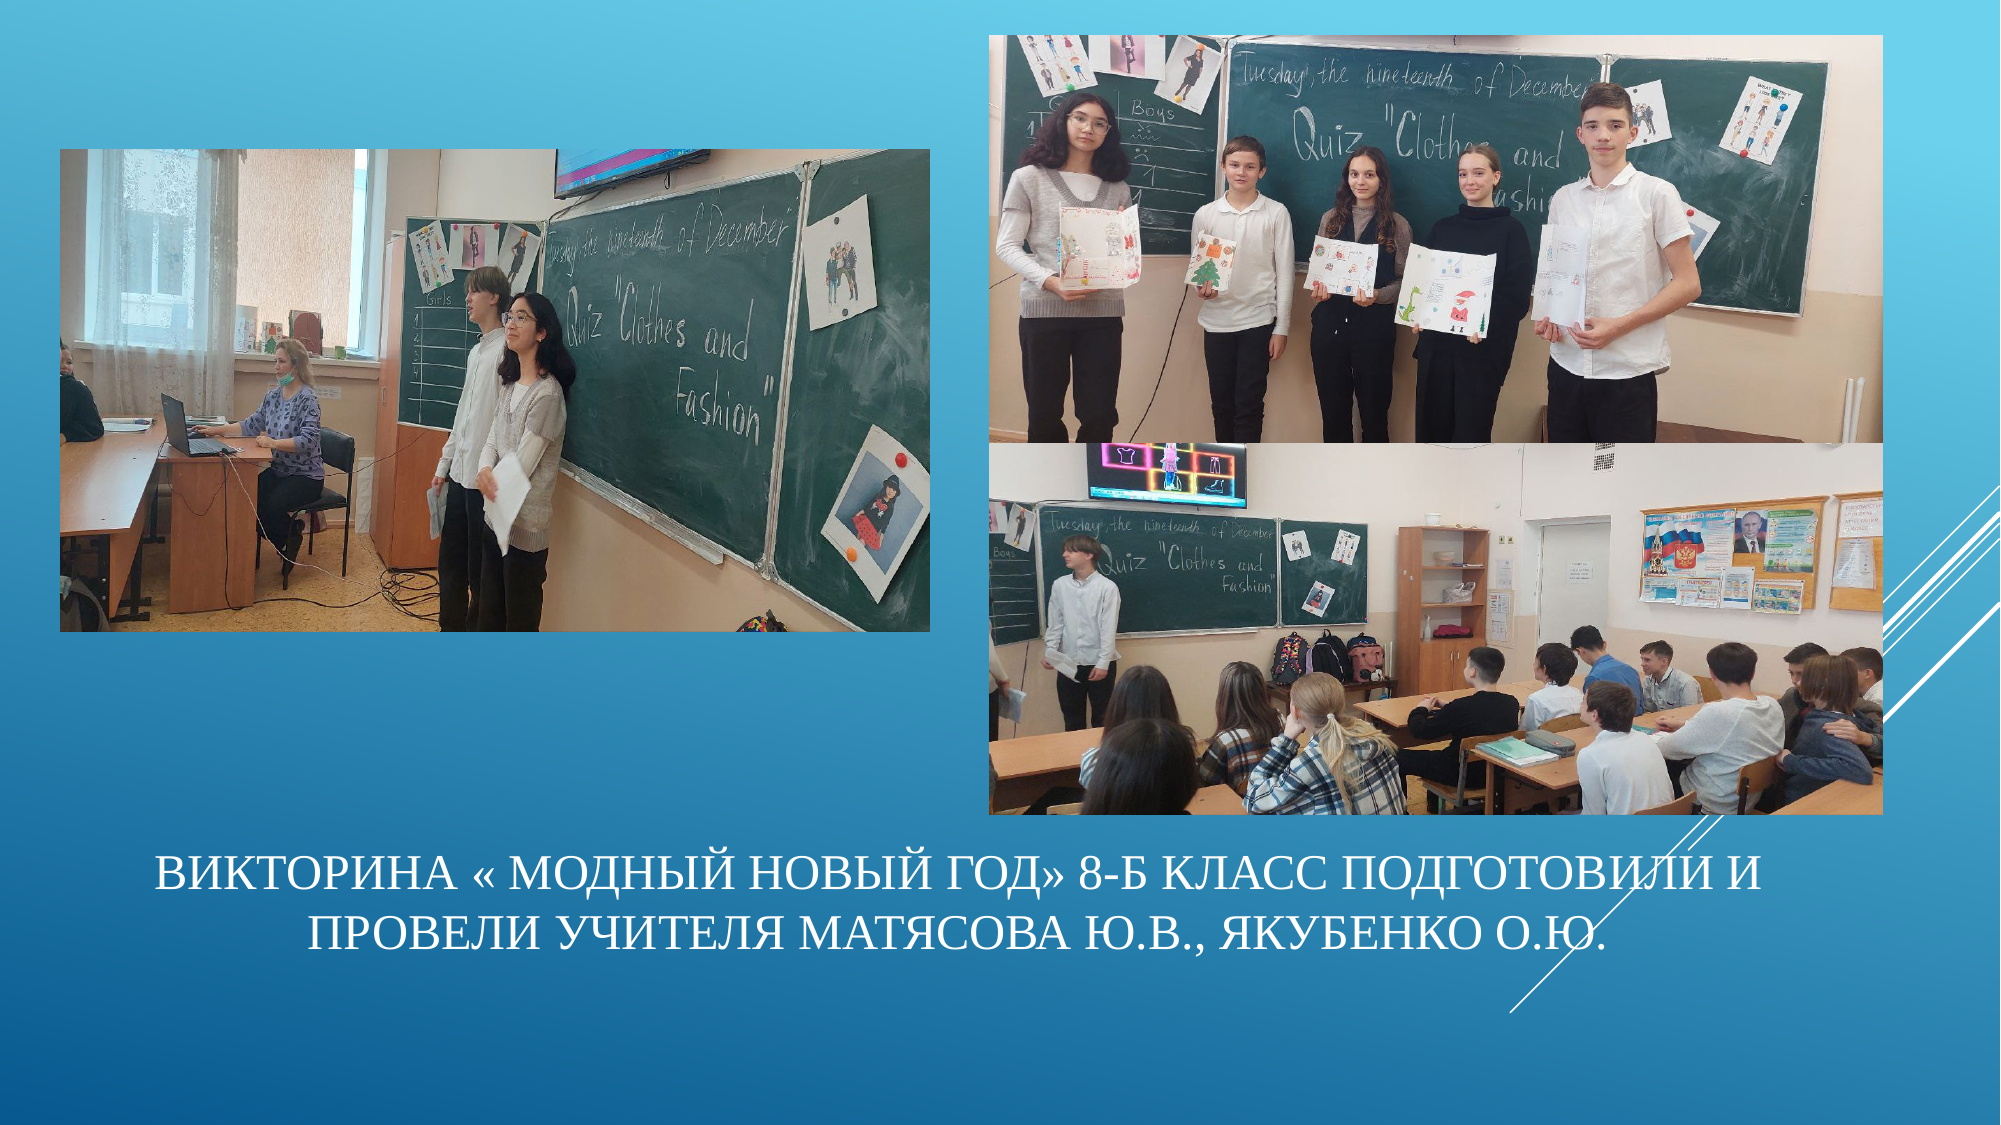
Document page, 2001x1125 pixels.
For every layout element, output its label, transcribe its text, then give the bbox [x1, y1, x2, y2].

title Викторина « Модный Новый год» 8-Б класс подготовили и провели учителя матясова ю.в., якубенко о.ю. [112, 814, 1805, 984]
picture [989, 35, 1883, 816]
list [60, 149, 930, 632]
